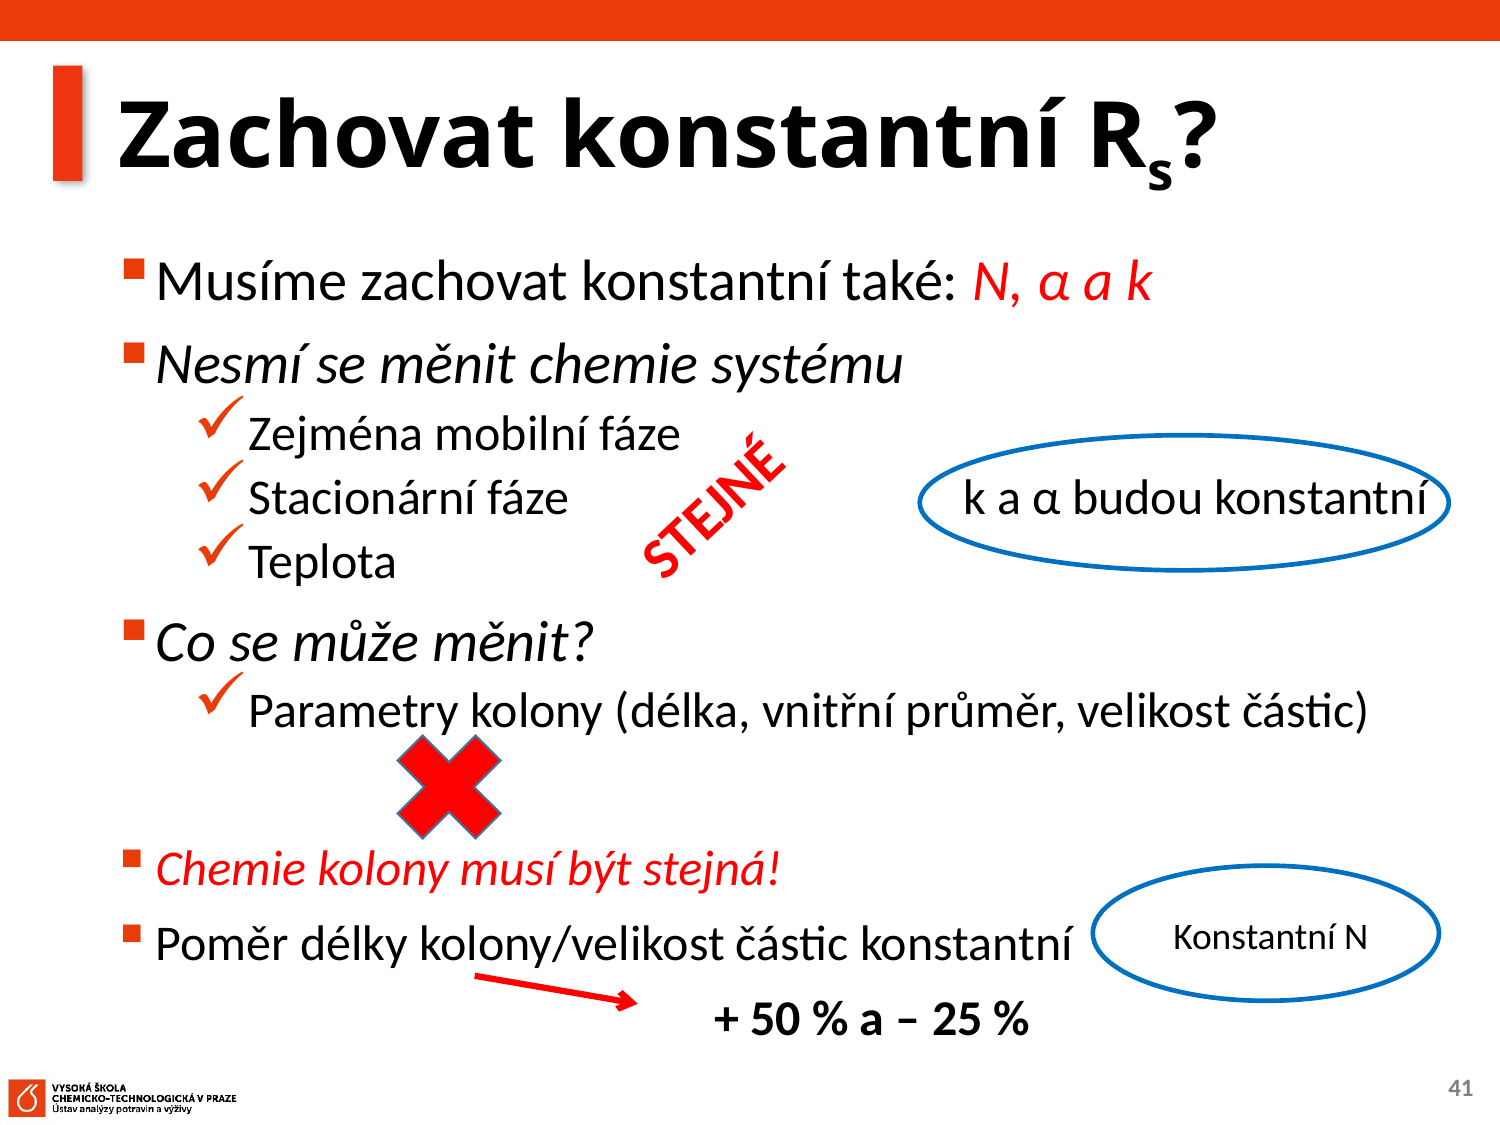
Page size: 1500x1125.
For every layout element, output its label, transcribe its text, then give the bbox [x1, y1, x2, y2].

text_box [396, 734, 503, 840]
title Zachovat konstantní Rs? [103, 59, 1460, 208]
text_box [918, 434, 1450, 572]
picture [0, 1071, 244, 1125]
text_box STEJNÉ [608, 406, 814, 607]
text_box Konstantní N [1158, 904, 1384, 965]
text_box [1091, 864, 1441, 1002]
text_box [474, 975, 638, 1004]
list Musíme zachovat konstantní také: N, α a k Nesmí se měnit chemie systému Zejména mobilní fáze Stacionární fáze k a α budou konstantní Teplota Co se může měnit? Parametry kolony (délka, vnitřní průměr, velikost částic) Chemie kolony musí být stejná! Poměr délky kolony/velikost částic konstantní + 50 % a – 25 % [103, 242, 1460, 1057]
